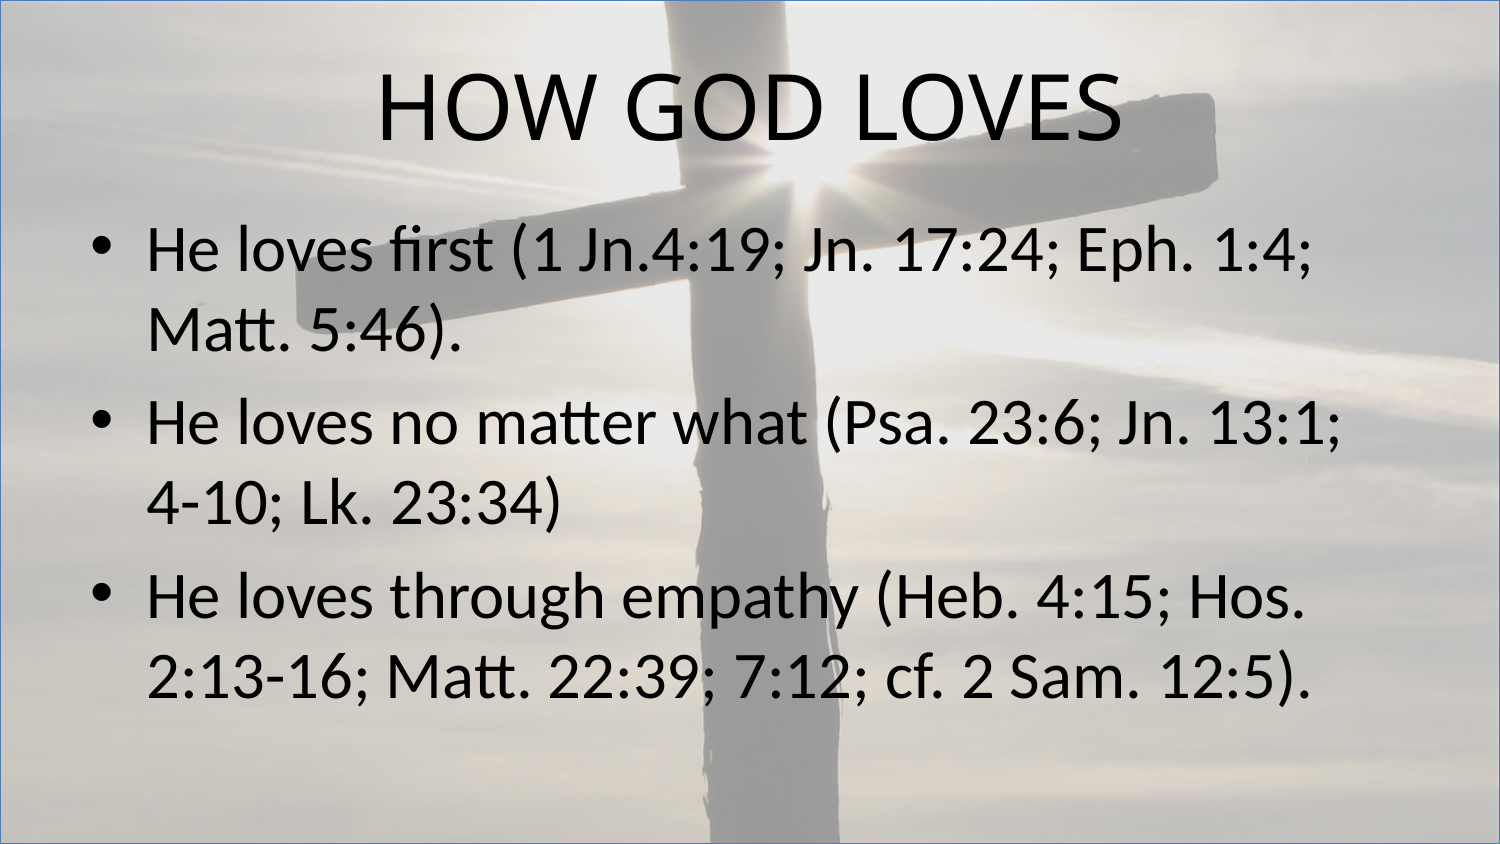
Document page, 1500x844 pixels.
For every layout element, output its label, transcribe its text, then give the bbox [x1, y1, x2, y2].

list He loves first (1 Jn.4:19; Jn. 17:24; Eph. 1:4; Matt. 5:46). He loves no matter what (Psa. 23:6; Jn. 13:1; 4-10; Lk. 23:34) He loves through empathy (Heb. 4:15; Hos. 2:13-16; Matt. 22:39; 7:12; cf. 2 Sam. 12:5). [75, 196, 1425, 806]
title How God Loves [75, 33, 1425, 175]
